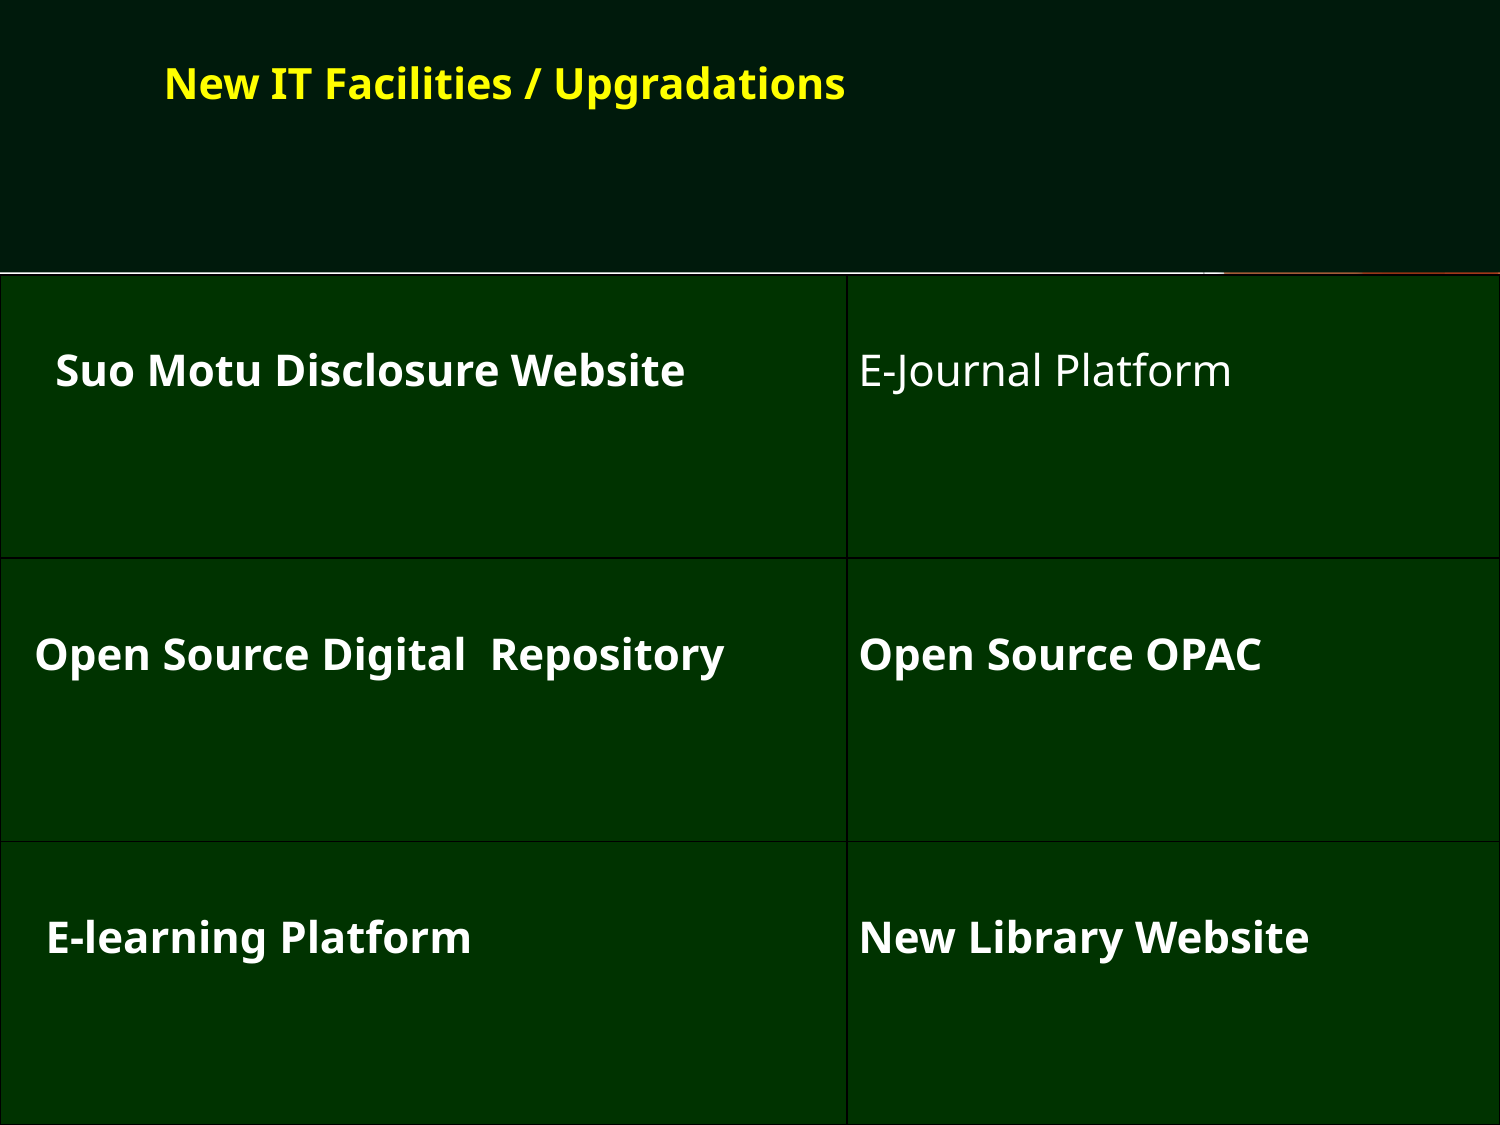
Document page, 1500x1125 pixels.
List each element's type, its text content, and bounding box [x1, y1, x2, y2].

table_cell E-learning Platform [1, 842, 846, 1124]
table_header E-Journal Platform [848, 276, 1499, 557]
title New IT Facilities / Upgradations [0, 0, 1500, 273]
table_cell Open Source OPAC [848, 559, 1499, 841]
table_cell Open Source Digital Repository [1, 559, 846, 841]
table_header Suo Motu Disclosure Website [1, 276, 846, 557]
table_cell New Library Website [848, 842, 1499, 1124]
